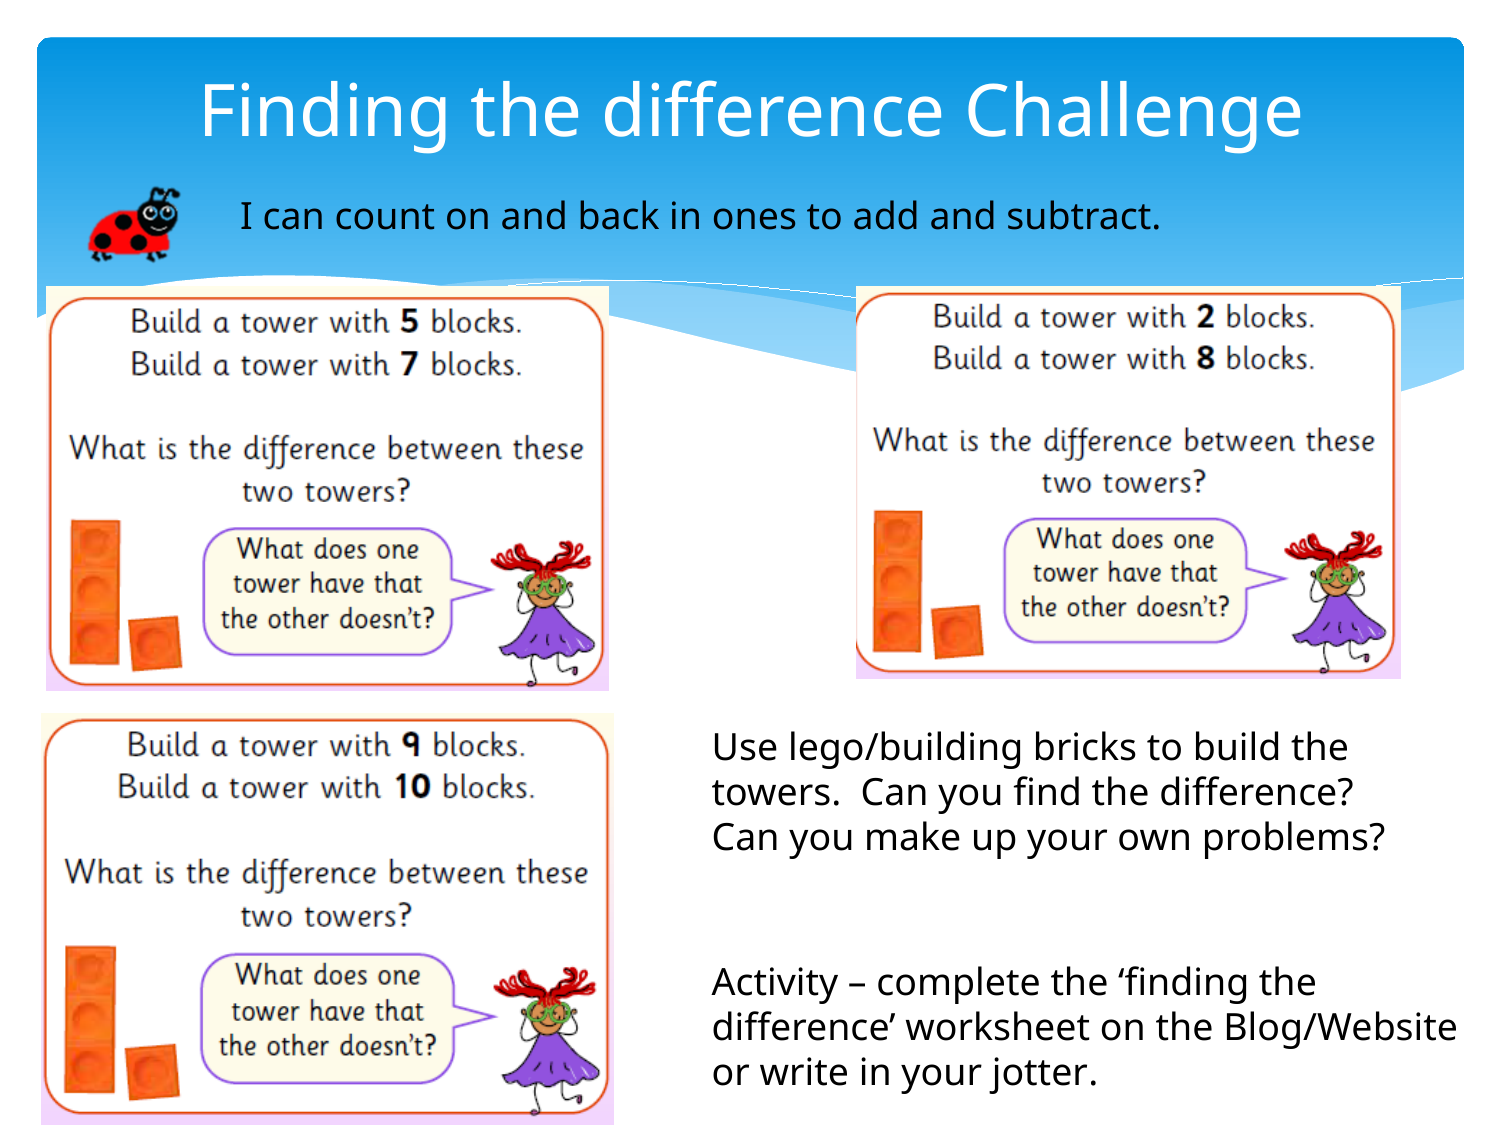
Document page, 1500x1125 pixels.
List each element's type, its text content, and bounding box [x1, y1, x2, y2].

text_box Use lego/building bricks to build the towers. Can you find the difference? Can you make up your own problems? [696, 715, 1426, 866]
title Finding the difference Challenge [76, 30, 1427, 185]
text_box Activity – complete the ‘finding the difference’ worksheet on the Blog/Website or write in your jotter. [696, 950, 1485, 1101]
text_box I can count on and back in ones to add and subtract. [232, 184, 1329, 245]
picture [40, 140, 226, 287]
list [46, 286, 609, 691]
picture [856, 286, 1401, 679]
picture [40, 712, 614, 1125]
